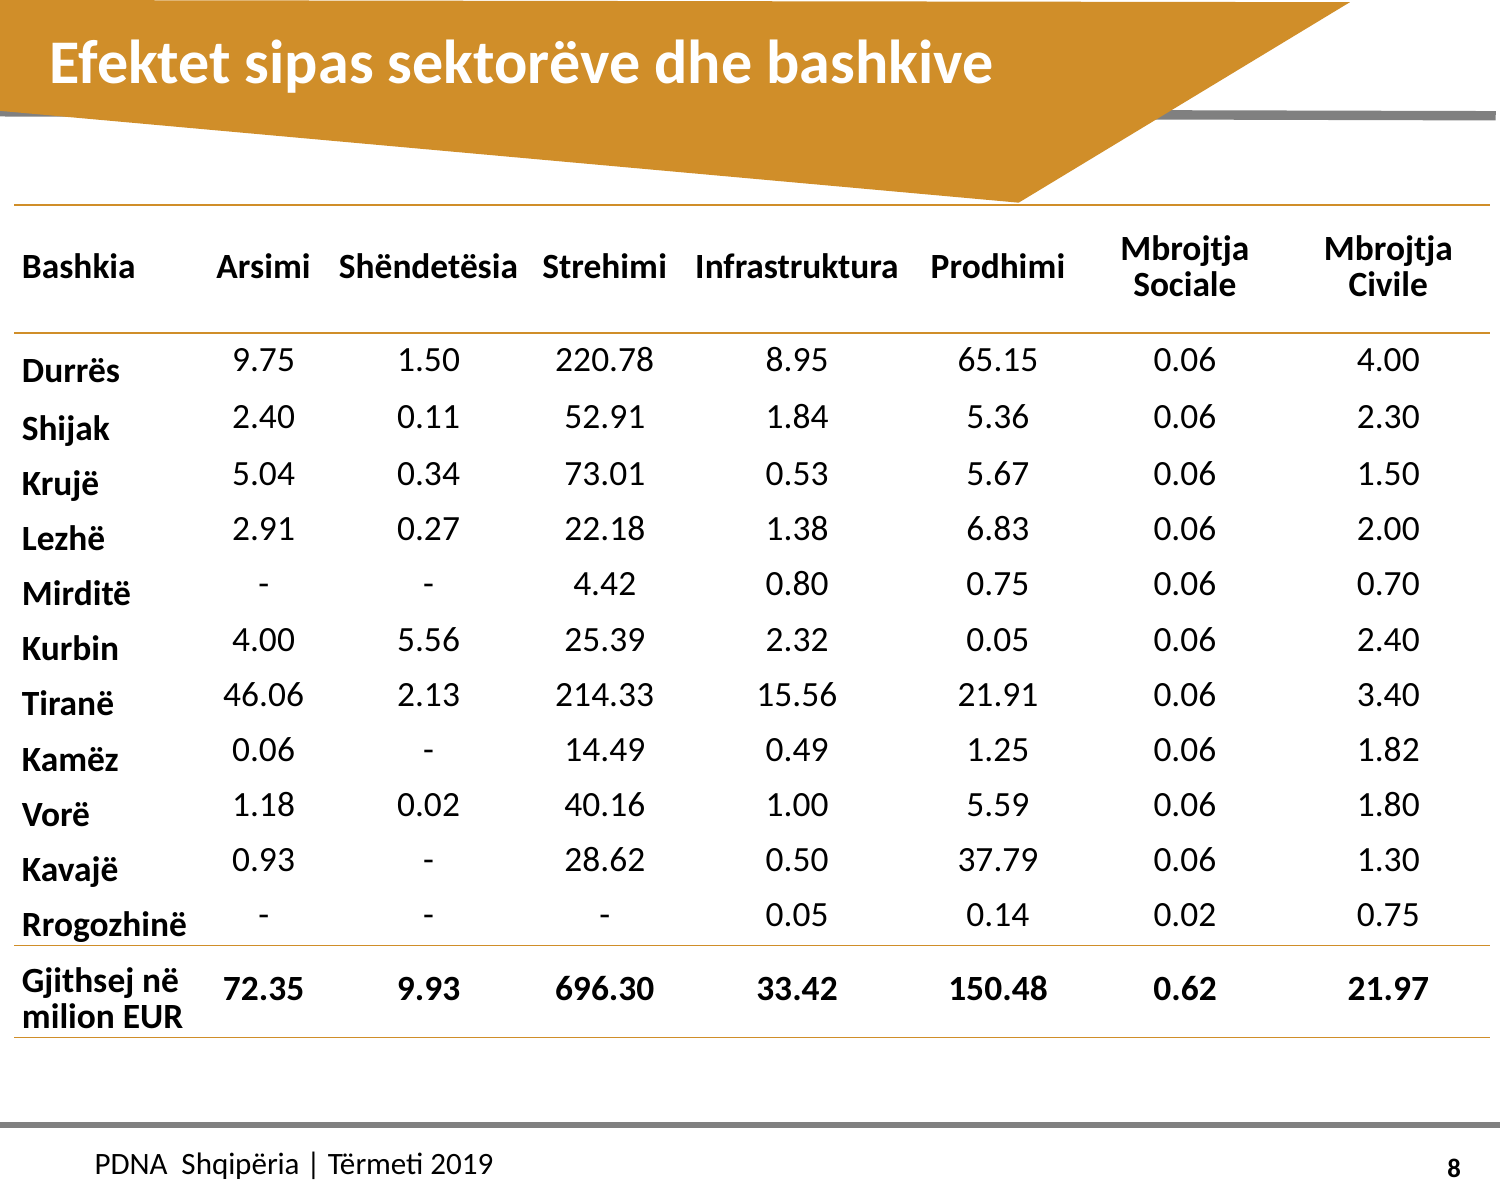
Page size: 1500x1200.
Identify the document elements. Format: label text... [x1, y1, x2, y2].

table_cell - [198, 890, 329, 945]
table_cell Krujë [14, 449, 198, 504]
table_cell Durrës [14, 334, 198, 391]
table_cell 3.40 [1287, 670, 1490, 725]
table_cell 1.50 [1287, 449, 1490, 504]
table_cell 0.06 [1083, 835, 1287, 890]
table_cell 2.30 [1287, 391, 1490, 449]
table_cell 5.36 [913, 391, 1083, 449]
table_cell 214.33 [528, 670, 681, 725]
table_cell 73.01 [528, 449, 681, 504]
table_cell 0.05 [681, 890, 913, 945]
table_cell 220.78 [528, 334, 681, 391]
table_cell 8.95 [681, 334, 913, 391]
table_cell Kamëz [14, 725, 198, 780]
table_cell 21.97 [1287, 946, 1490, 1037]
table_cell 0.06 [198, 725, 329, 780]
table_cell - [329, 835, 528, 890]
table_header Shëndetësia [329, 206, 528, 332]
table_cell 1.84 [681, 391, 913, 449]
table_cell 0.50 [681, 835, 913, 890]
table_cell Mirditë [14, 559, 198, 615]
table_cell 696.30 [528, 946, 681, 1037]
slide_number 8 [1138, 1134, 1476, 1199]
table_cell Shijak [14, 391, 198, 449]
table_cell 0.62 [1083, 946, 1287, 1037]
table_cell 0.06 [1083, 780, 1287, 835]
table_cell 4.00 [1287, 334, 1490, 391]
table_cell 6.83 [913, 504, 1083, 559]
table_cell 72.35 [198, 946, 329, 1037]
table_cell 22.18 [528, 504, 681, 559]
table_cell 0.02 [1083, 890, 1287, 945]
table_cell 0.80 [681, 559, 913, 615]
table_cell 0.75 [1287, 890, 1490, 945]
table_cell 14.49 [528, 725, 681, 780]
table_cell - [329, 559, 528, 615]
table_cell 46.06 [198, 670, 329, 725]
table_cell 2.40 [198, 391, 329, 449]
table_cell 0.06 [1083, 449, 1287, 504]
table_cell 1.82 [1287, 725, 1490, 780]
table_cell 5.04 [198, 449, 329, 504]
table_cell 1.25 [913, 725, 1083, 780]
table_cell Tiranë [14, 670, 198, 725]
table_cell 9.93 [329, 946, 528, 1037]
table_cell 0.75 [913, 559, 1083, 615]
table_cell 2.40 [1287, 615, 1490, 670]
table_cell 0.06 [1083, 334, 1287, 391]
table_cell 0.14 [913, 890, 1083, 945]
table_cell 9.75 [198, 334, 329, 391]
table_header Bashkia [14, 206, 198, 332]
table_cell 0.02 [329, 780, 528, 835]
table_cell 25.39 [528, 615, 681, 670]
table_header Mbrojtja Civile [1287, 206, 1490, 332]
table_cell Gjithsej në milion EUR [14, 946, 198, 1037]
table_cell 5.59 [913, 780, 1083, 835]
table_header Strehimi [528, 206, 681, 332]
table_cell 0.06 [1083, 559, 1287, 615]
table_cell Kurbin [14, 615, 198, 670]
table_cell - [329, 725, 528, 780]
table_cell 1.18 [198, 780, 329, 835]
table_cell 33.42 [681, 946, 913, 1037]
table_cell 0.06 [1083, 615, 1287, 670]
table_cell 21.91 [913, 670, 1083, 725]
table_header Arsimi [198, 206, 329, 332]
table_cell 28.62 [528, 835, 681, 890]
table_cell 0.06 [1083, 391, 1287, 449]
table_cell Kavajë [14, 835, 198, 890]
table_cell 0.93 [198, 835, 329, 890]
table_cell 1.50 [329, 334, 528, 391]
table_cell 0.06 [1083, 504, 1287, 559]
table_cell Rrogozhinë [14, 890, 198, 945]
table_cell - [329, 890, 528, 945]
table_cell 0.27 [329, 504, 528, 559]
table_cell 1.00 [681, 780, 913, 835]
table_cell 0.34 [329, 449, 528, 504]
table_cell 0.53 [681, 449, 913, 504]
table_cell 40.16 [528, 780, 681, 835]
table_cell 5.56 [329, 615, 528, 670]
table_cell 1.80 [1287, 780, 1490, 835]
table_cell 0.49 [681, 725, 913, 780]
table_cell 0.06 [1083, 725, 1287, 780]
table_cell Vorë [14, 780, 198, 835]
table_cell 0.06 [1083, 670, 1287, 725]
table_header Prodhimi [913, 206, 1083, 332]
table_cell - [198, 559, 329, 615]
table_cell 0.05 [913, 615, 1083, 670]
table_cell 15.56 [681, 670, 913, 725]
table_header Infrastruktura [681, 206, 913, 332]
table_cell 52.91 [528, 391, 681, 449]
table_cell 2.00 [1287, 504, 1490, 559]
table_cell 37.79 [913, 835, 1083, 890]
title Efektet sipas sektorëve dhe bashkive [34, 4, 1389, 113]
table_cell 65.15 [913, 334, 1083, 391]
table_cell 4.42 [528, 559, 681, 615]
table_cell 4.00 [198, 615, 329, 670]
table_cell 2.91 [198, 504, 329, 559]
table_cell 1.30 [1287, 835, 1490, 890]
table_header Mbrojtja Sociale [1083, 206, 1287, 332]
table_cell 5.67 [913, 449, 1083, 504]
table_cell 0.11 [329, 391, 528, 449]
table_cell Lezhë [14, 504, 198, 559]
table_cell 150.48 [913, 946, 1083, 1037]
table_cell 2.32 [681, 615, 913, 670]
table_cell - [528, 890, 681, 945]
table_cell 1.38 [681, 504, 913, 559]
table_cell 2.13 [329, 670, 528, 725]
table_cell 0.70 [1287, 559, 1490, 615]
